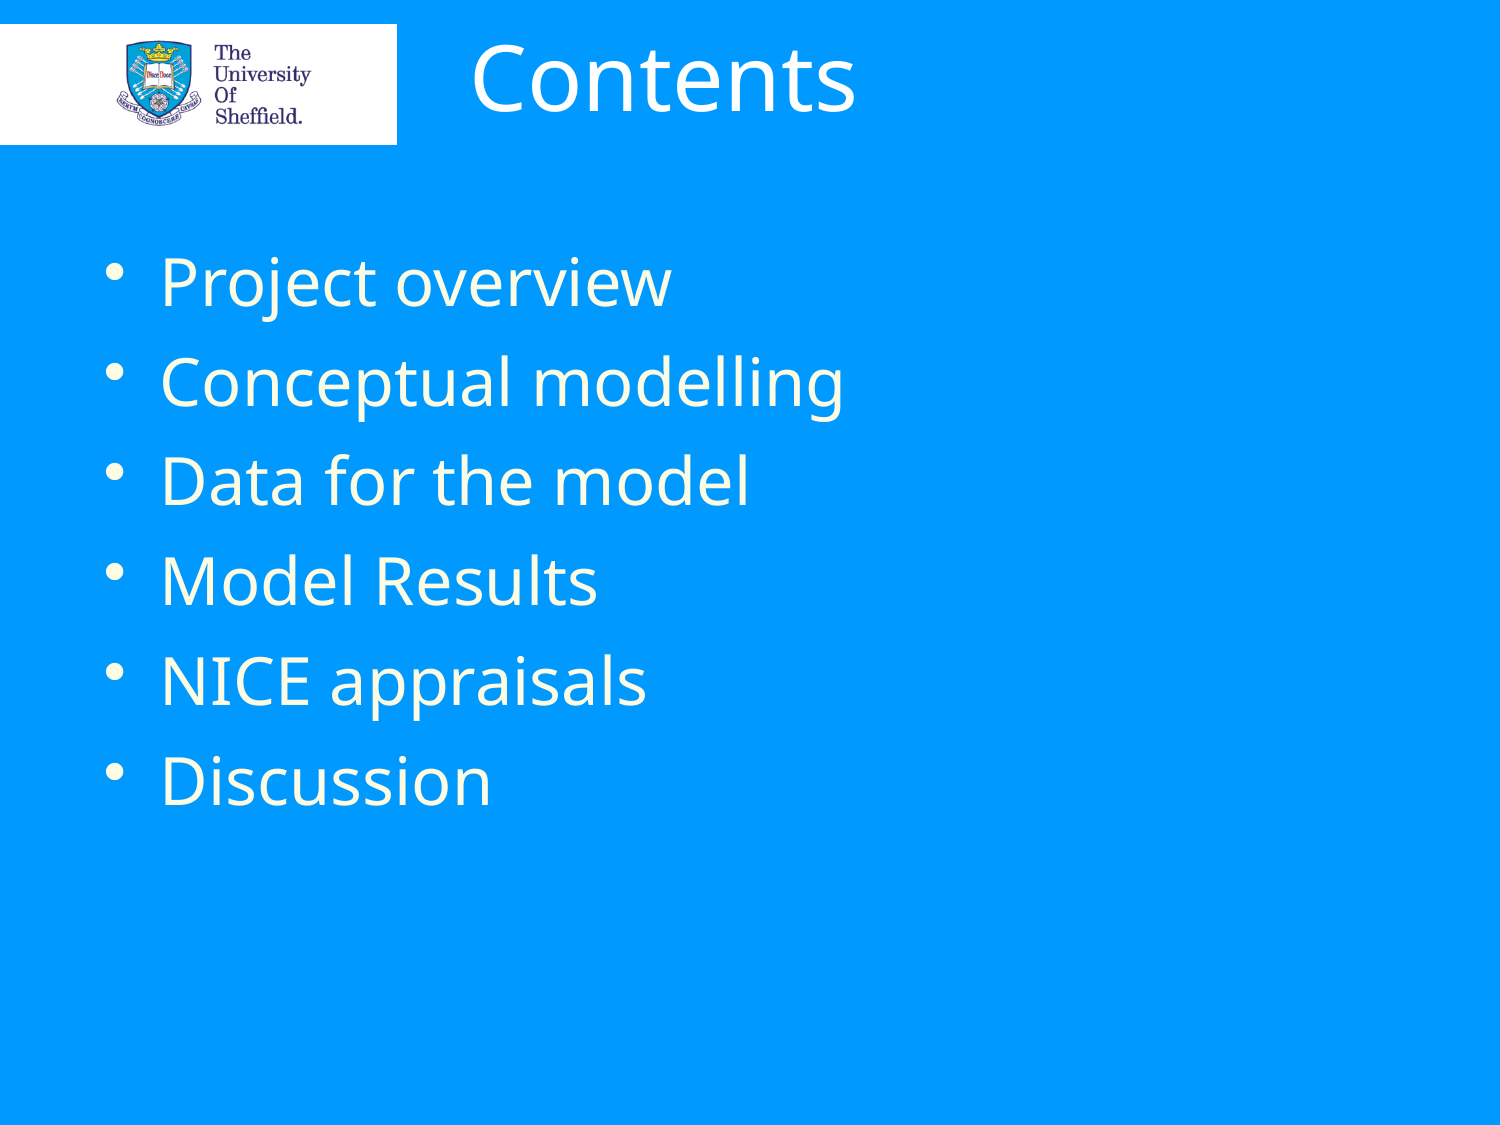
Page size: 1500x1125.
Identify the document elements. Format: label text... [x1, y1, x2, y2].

list Project overview Conceptual modelling Data for the model Model Results NICE appraisals Discussion [88, 231, 1439, 953]
picture [0, 24, 397, 145]
title Contents [454, 31, 1199, 161]
